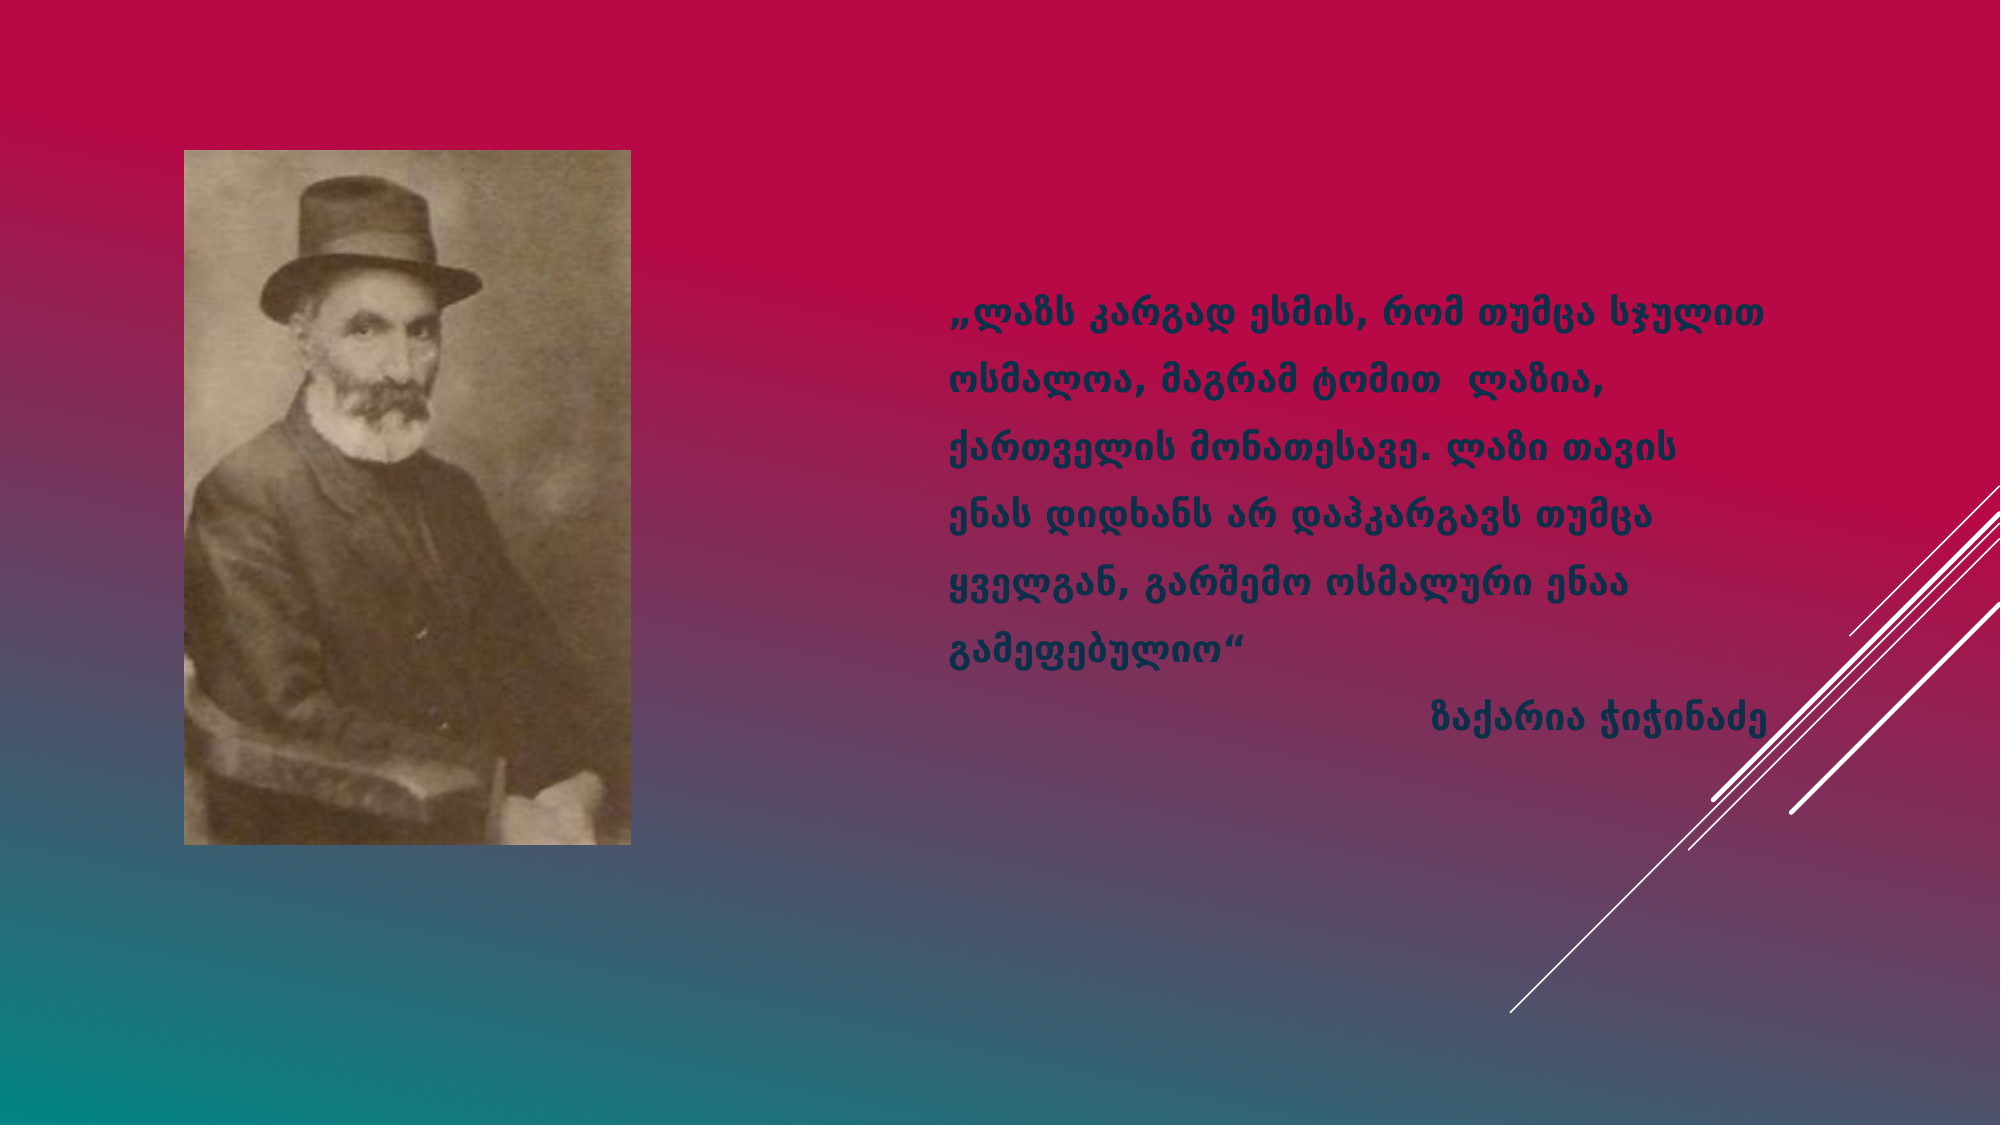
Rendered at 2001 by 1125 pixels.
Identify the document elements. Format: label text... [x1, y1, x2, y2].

picture [183, 150, 631, 845]
text_box „ლაზს კარგად ესმის, რომ თუმცა სჯულით ოსმალოა, მაგრამ ტომით ლაზია, ქართველის მონათესავე. ლაზი თავის ენას დიდხანს არ დაჰკარგავს თუმცა ყველგან, გარშემო ოსმალური ენაა გამეფებულიო“ ზაქარია ჭიჭინაძე [933, 258, 1784, 746]
